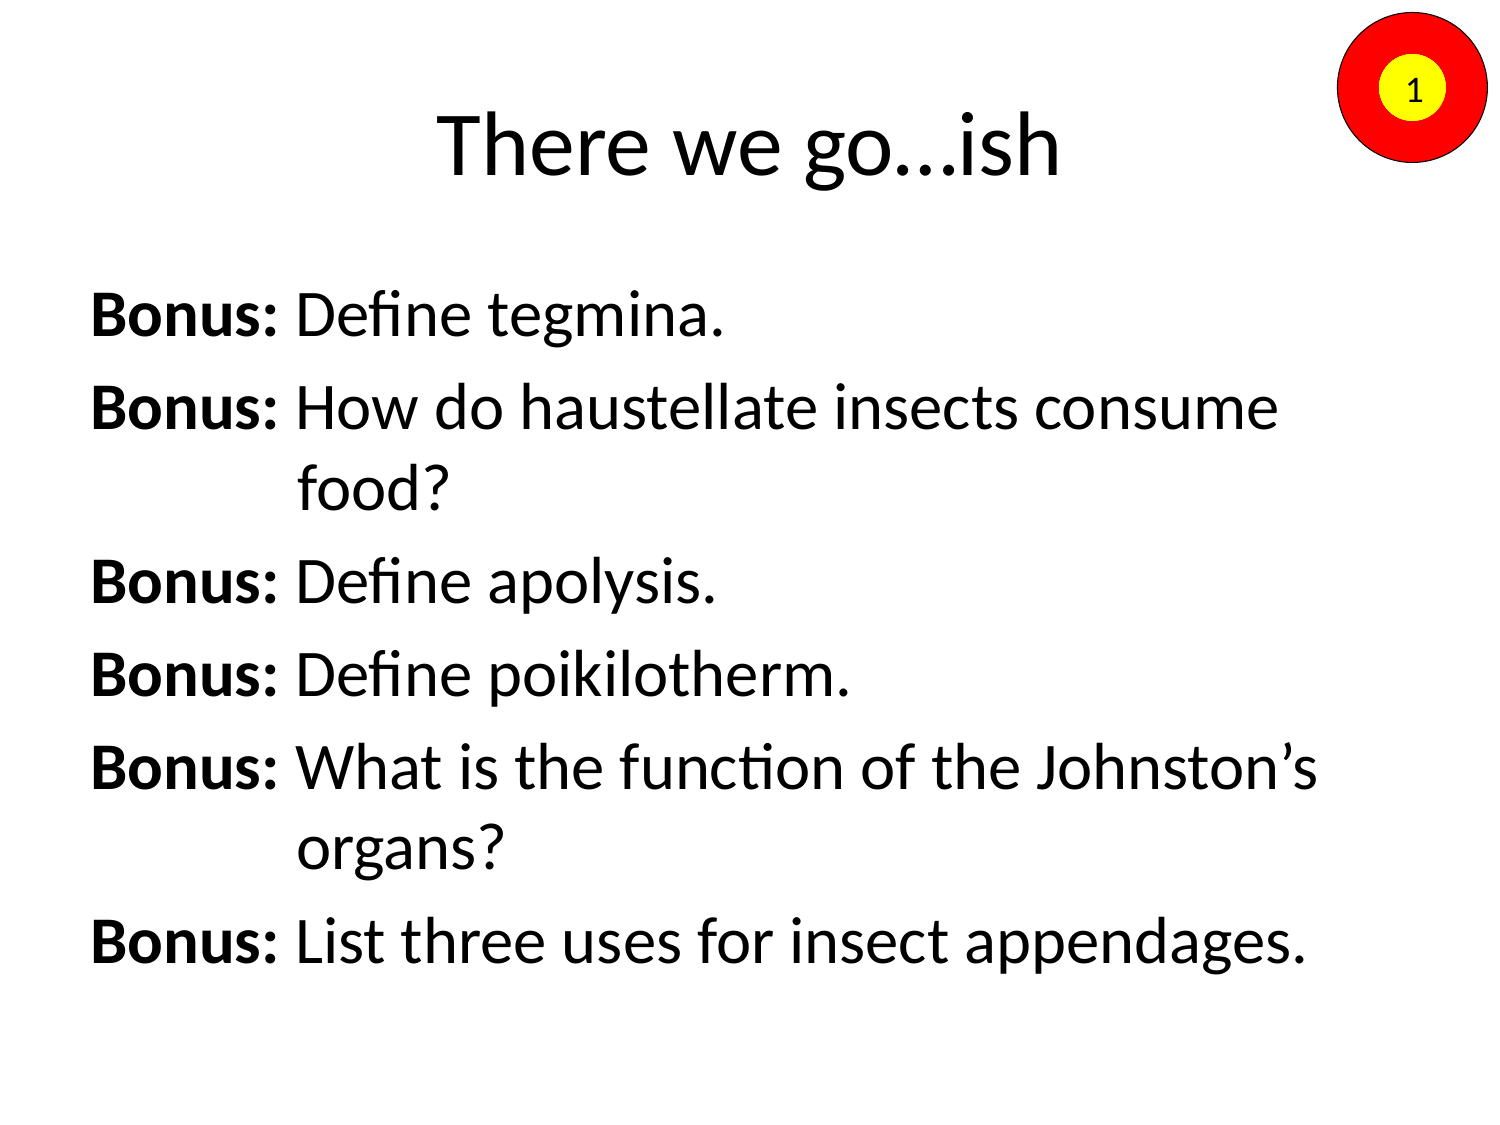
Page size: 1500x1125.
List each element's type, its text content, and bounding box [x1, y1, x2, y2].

text_box 1 [1379, 54, 1446, 121]
text_box [1335, 10, 1490, 165]
title There we go…ish [75, 45, 1425, 233]
list Bonus: Define tegmina. Bonus: How do haustellate insects consume food? Bonus: Define apolysis. Bonus: Define poikilotherm. Bonus: What is the function of the Johnston’s organs? Bonus: List three uses for insect appendages. [75, 262, 1425, 1005]
